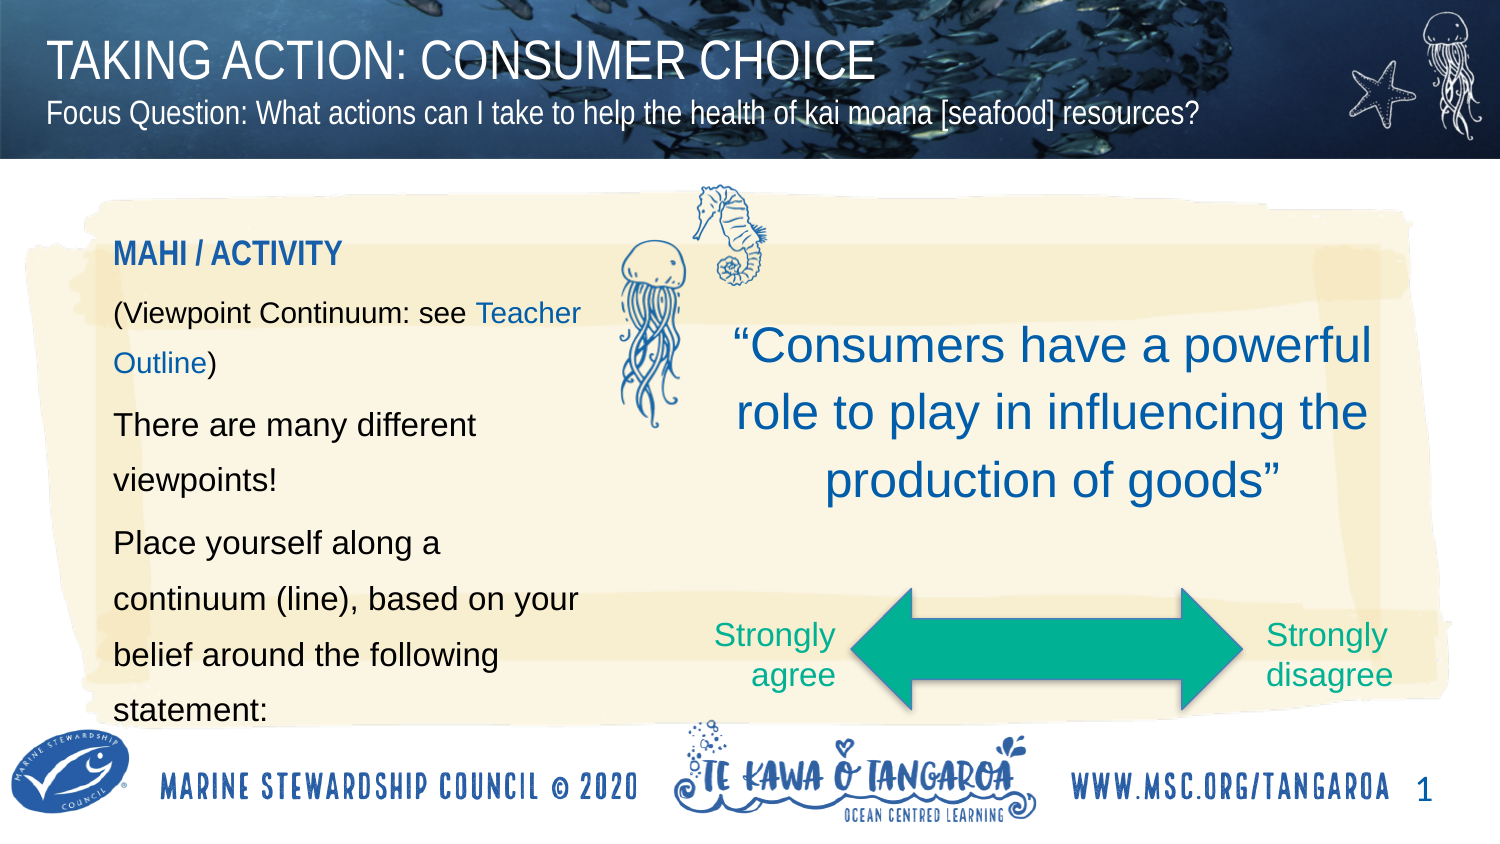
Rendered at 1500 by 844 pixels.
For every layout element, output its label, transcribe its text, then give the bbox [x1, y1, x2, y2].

picture [0, 0, 1500, 835]
title TAKING ACTION: CONSUMER CHOICE Focus Question: What actions can I take to help the health of kai moana [seafood] resources? [30, 15, 1425, 121]
